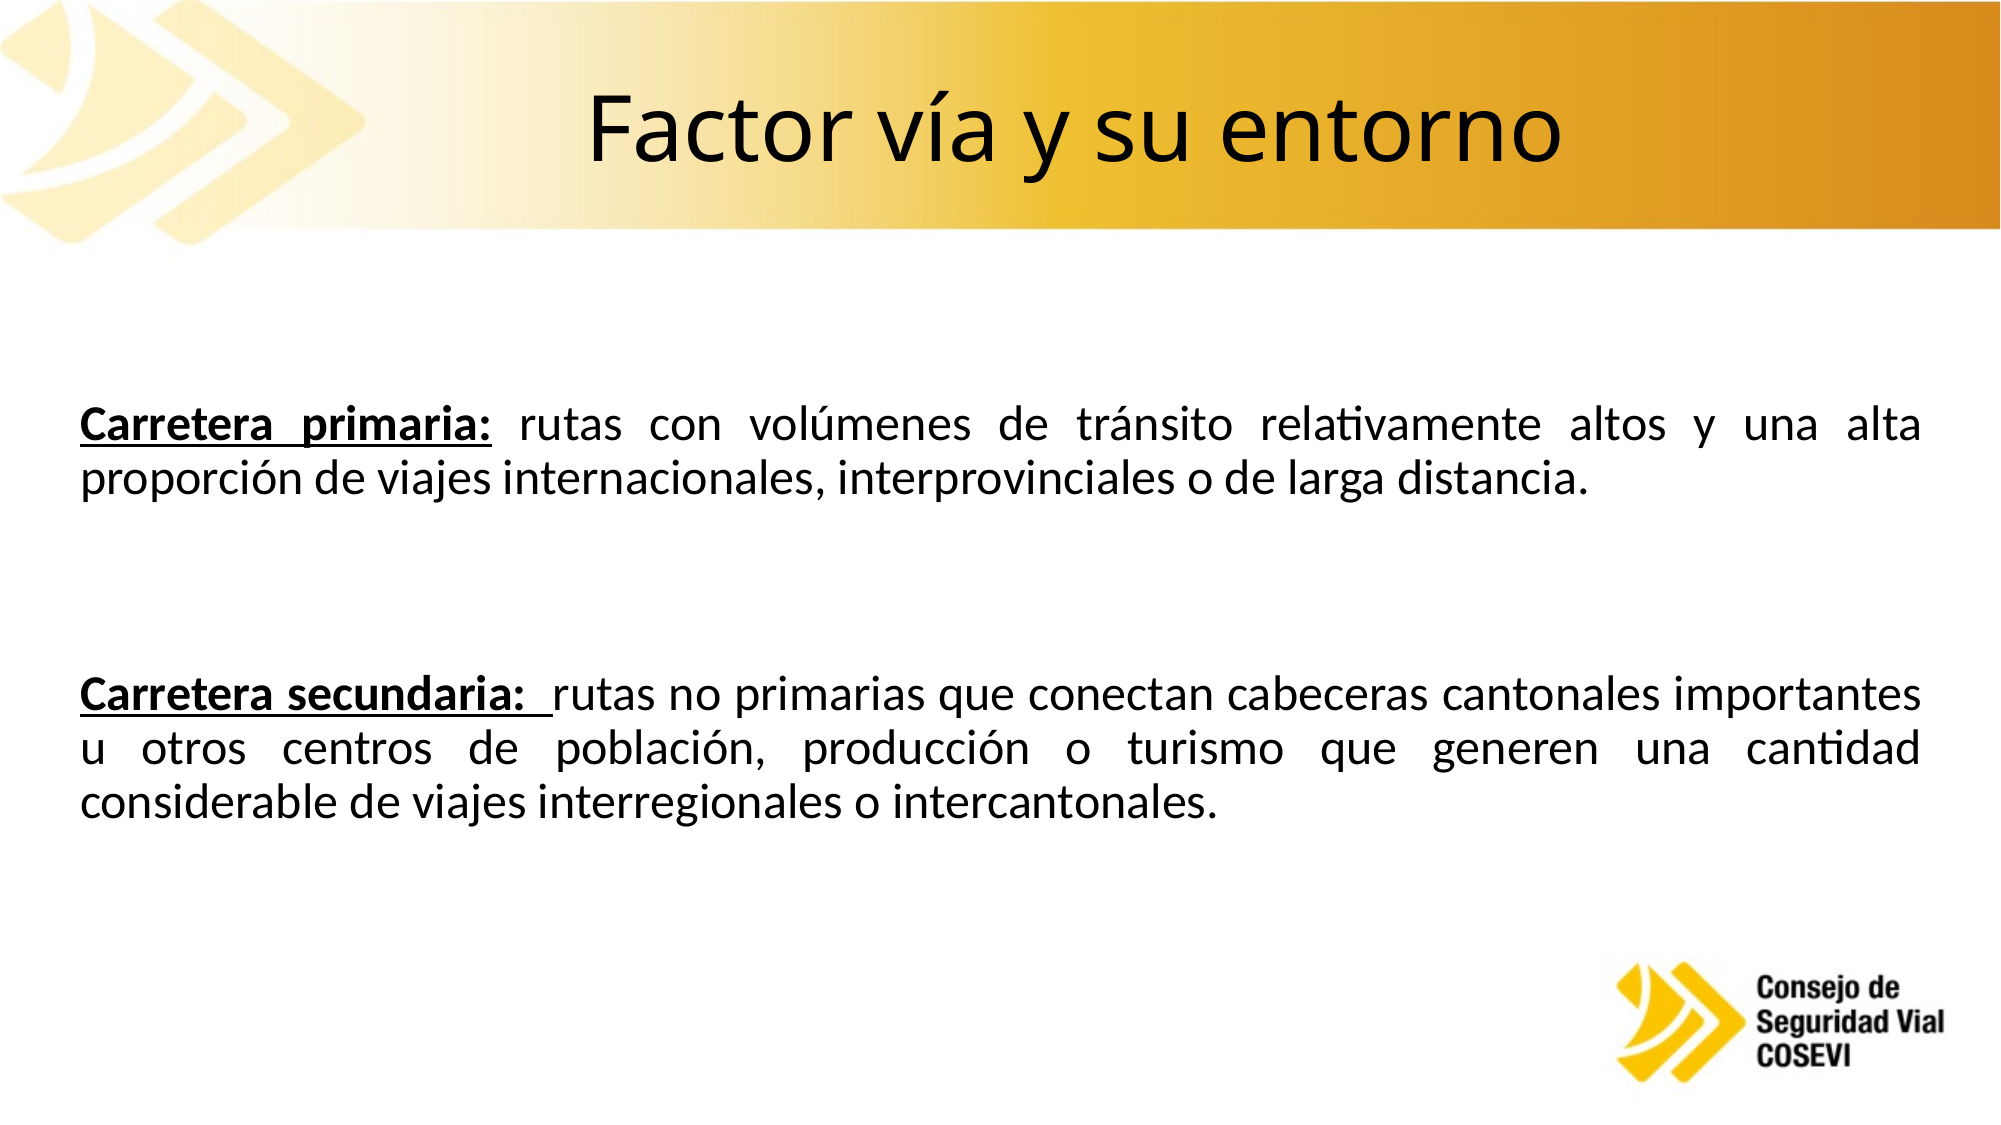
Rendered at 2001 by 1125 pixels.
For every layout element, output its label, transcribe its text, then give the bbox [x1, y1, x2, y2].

text_box Carretera primaria: rutas con volúmenes de tránsito relativamente altos y una alta proporción de viajes internacionales, interprovinciales o de larga distancia. Carretera secundaria: rutas no primarias que conectan cabeceras cantonales importantes u otros centros de población, producción o turismo que generen una cantidad considerable de viajes interregionales o intercantonales. [65, 189, 1938, 978]
picture [0, 0, 2001, 1125]
title Factor vía y su entorno [570, 23, 1598, 189]
